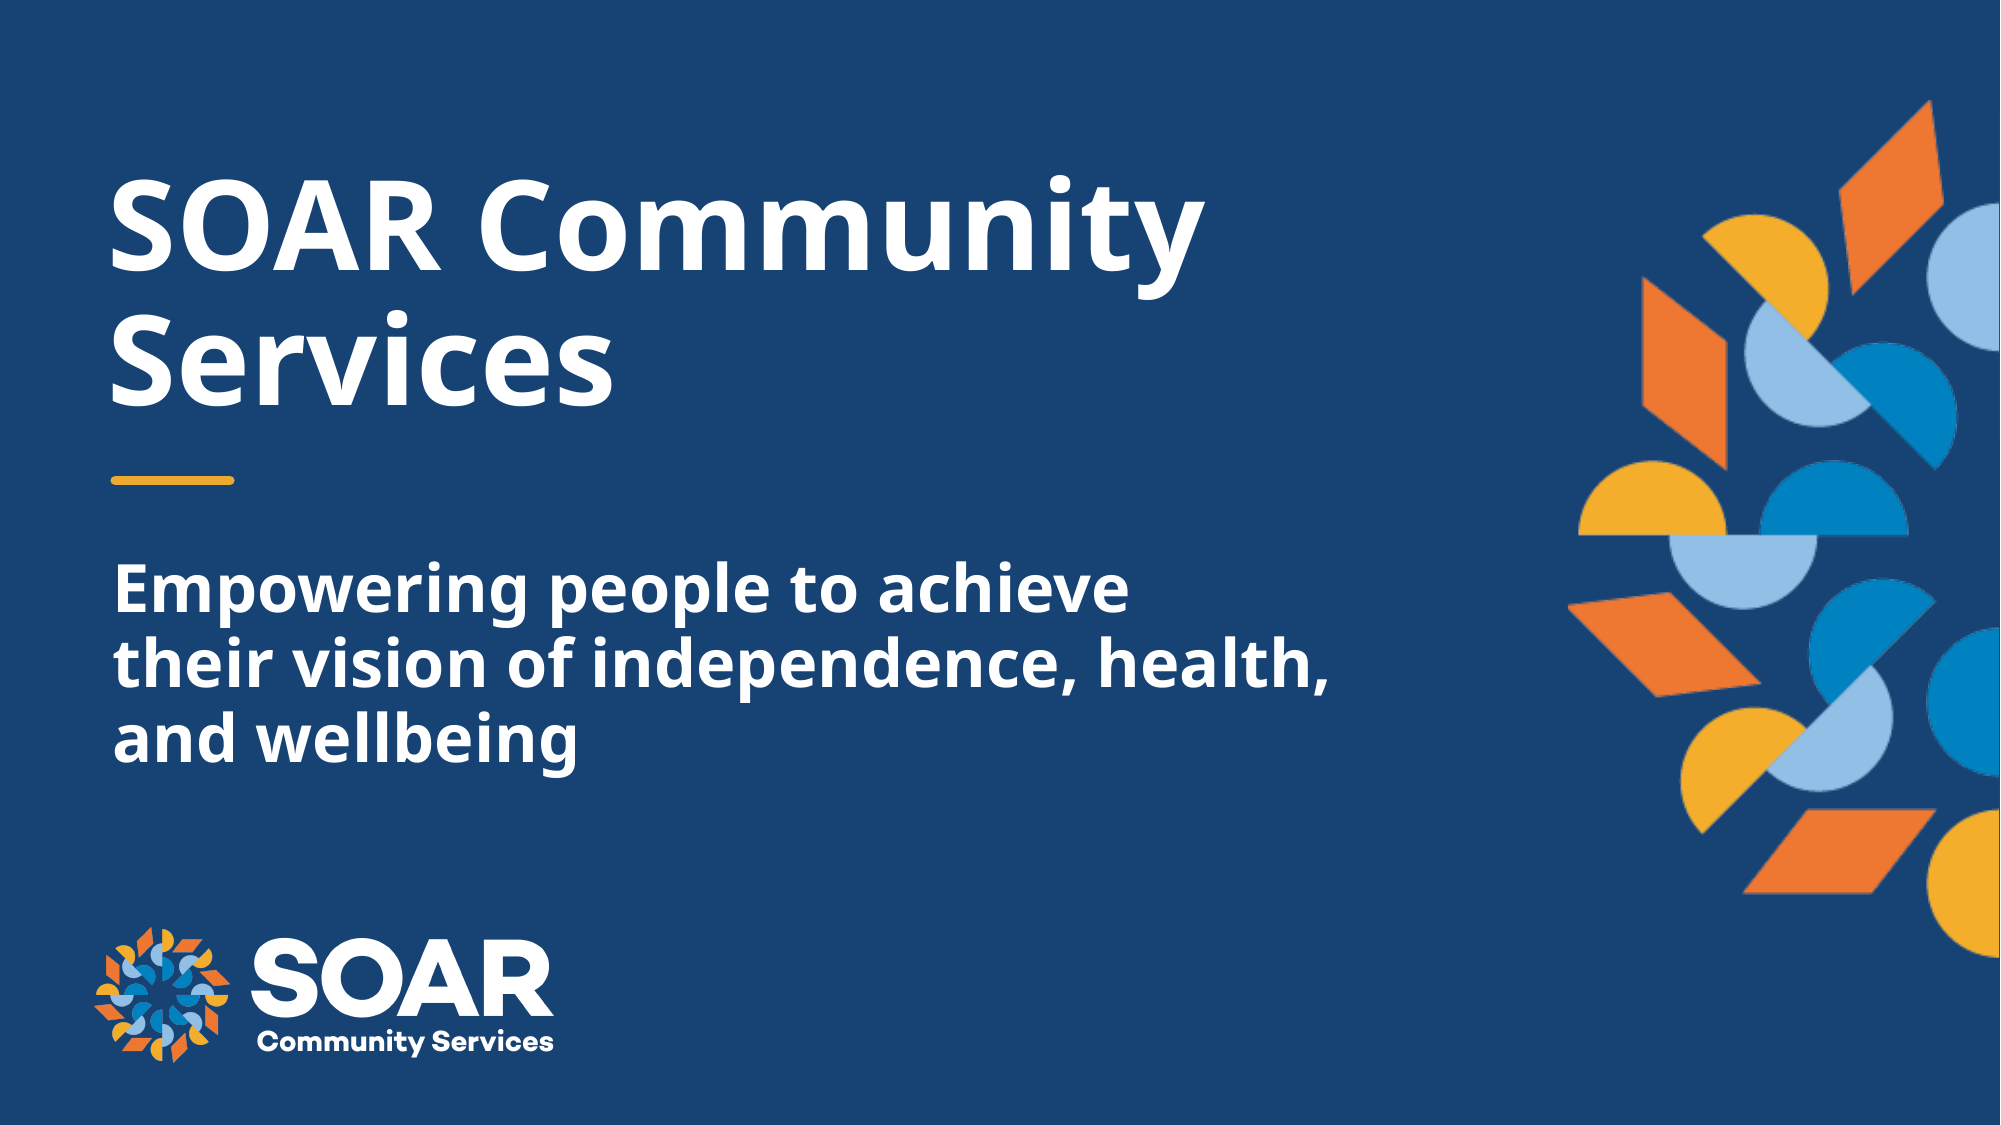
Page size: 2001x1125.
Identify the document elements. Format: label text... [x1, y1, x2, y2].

picture [94, 927, 554, 1063]
title SOAR Community Services [92, 126, 1406, 440]
picture [1567, 100, 2000, 971]
subtitle Empowering people to achieve their vision of independence, health, and wellbeing [97, 542, 1406, 780]
